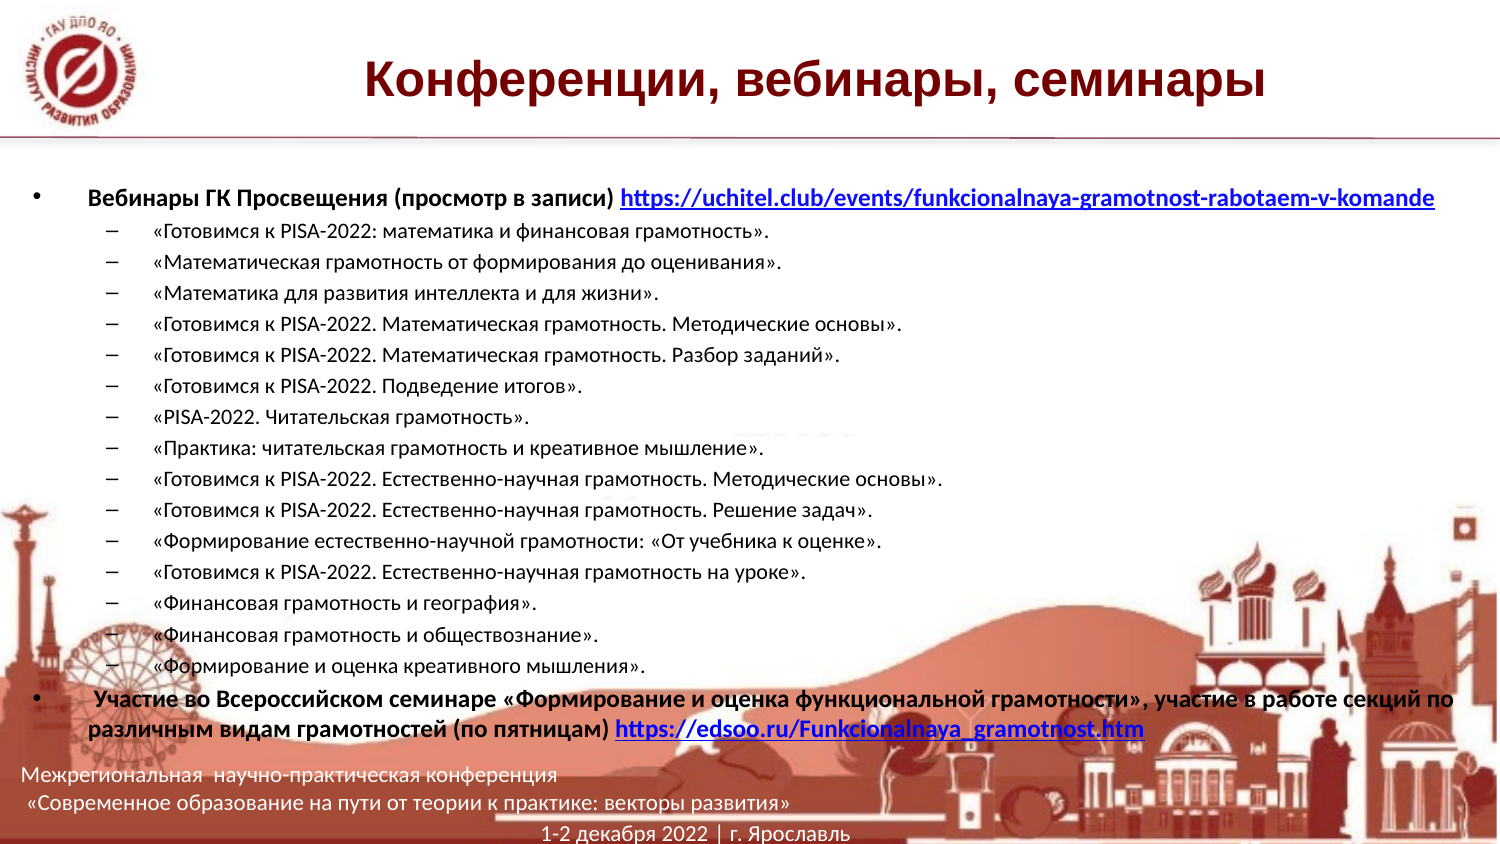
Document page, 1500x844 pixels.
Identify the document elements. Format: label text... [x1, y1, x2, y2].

title Конференции, вебинары, семинары [140, 35, 1491, 119]
picture [579, 832, 584, 840]
picture [17, 3, 148, 136]
list Вебинары ГК Просвещения (просмотр в записи) https://uchitel.club/events/funkcionalnaya-gramotnost-rabotaem-v-komande «Готовимся к PISA-2022: математика и финансовая грамотность». «Математическая грамотность от формирования до оценивания». «Математика для развития интеллекта и для жизни». «Готовимся к PISA-2022. Математическая грамотность. Методические основы». «Готовимся к PISA-2022. Математическая грамотность. Разбор заданий». «Готовимся к PISA-2022. Подведение итогов». «PISA-2022. Читательская грамотность». «Практика: читательская грамотность и креативное мышление». «Готовимся к PISA-2022. Естественно-научная грамотность. Методические основы». «Готовимся к PISA-2022. Естественно-научная грамотность. Решение задач». «Формирование естественно-научной грамотности: «От учебника к оценке». «Готовимся к PISA-2022. Естественно-научная грамотность на уроке». «Финансовая грамотность и география». «Финансовая грамотность и обществознание». «Формирование и оценка креативного мышления». Участие во Всероссийском семинаре «Формирование и оценка функциональной грамотности», участие в работе секций по различным видам грамотностей (по пятницам) https://edsoo.ru/Funkcionalnaya_gramotnost.htm [17, 173, 1483, 754]
picture [0, 433, 1497, 844]
